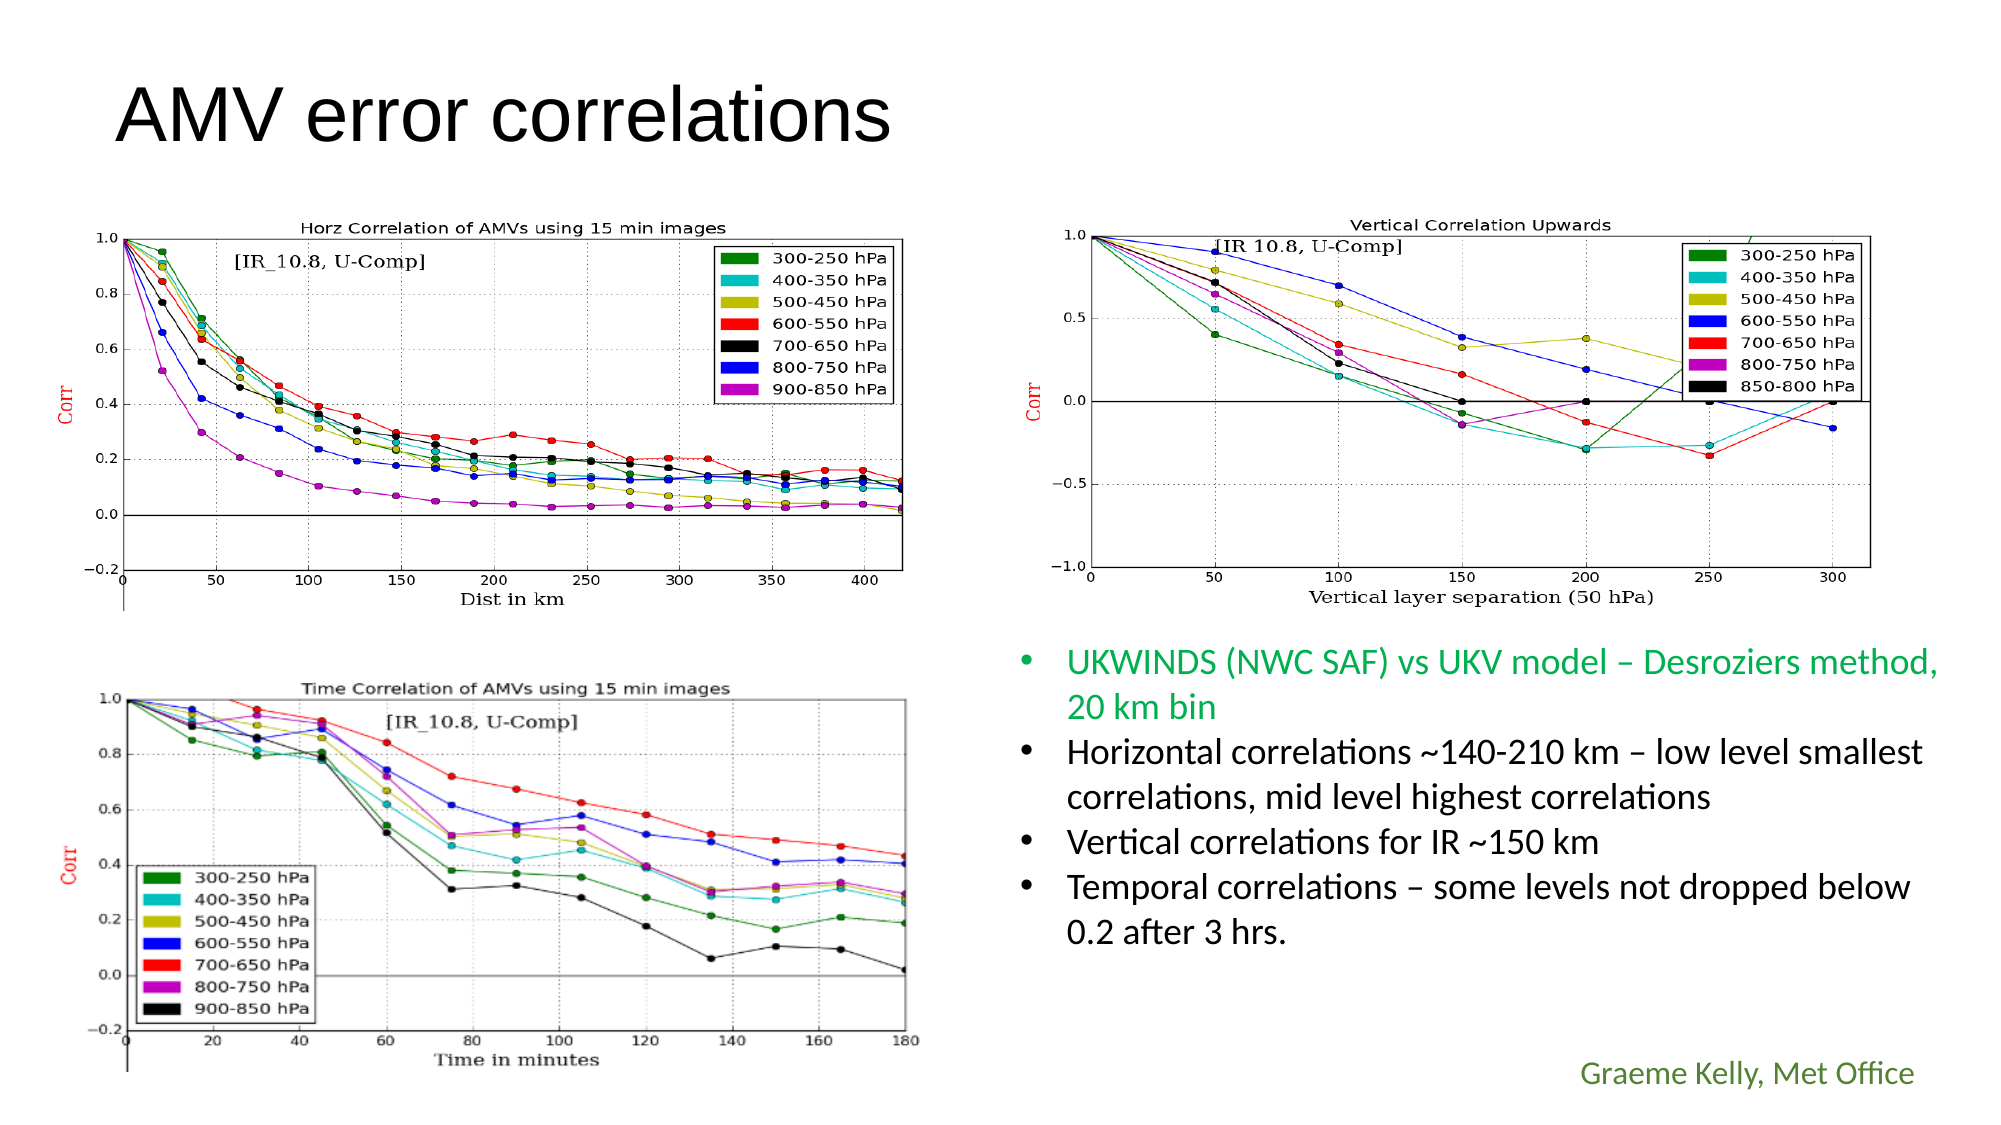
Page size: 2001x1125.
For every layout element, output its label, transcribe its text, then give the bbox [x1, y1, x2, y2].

picture [0, 194, 1970, 611]
picture [1, 658, 1006, 1072]
text_box [380, 54, 2000, 198]
text_box AMV error correlations [101, 55, 1721, 197]
text_box UKWINDS (NWC SAF) vs UKV model – Desroziers method, 20 km bin Horizontal correlations ~140-210 km – low level smallest correlations, mid level highest correlations Vertical correlations for IR ~150 km Temporal correlations – some levels not dropped below 0.2 after 3 hrs. [1005, 629, 1970, 1050]
text_box Graeme Kelly, Met Office [1565, 1043, 1960, 1099]
